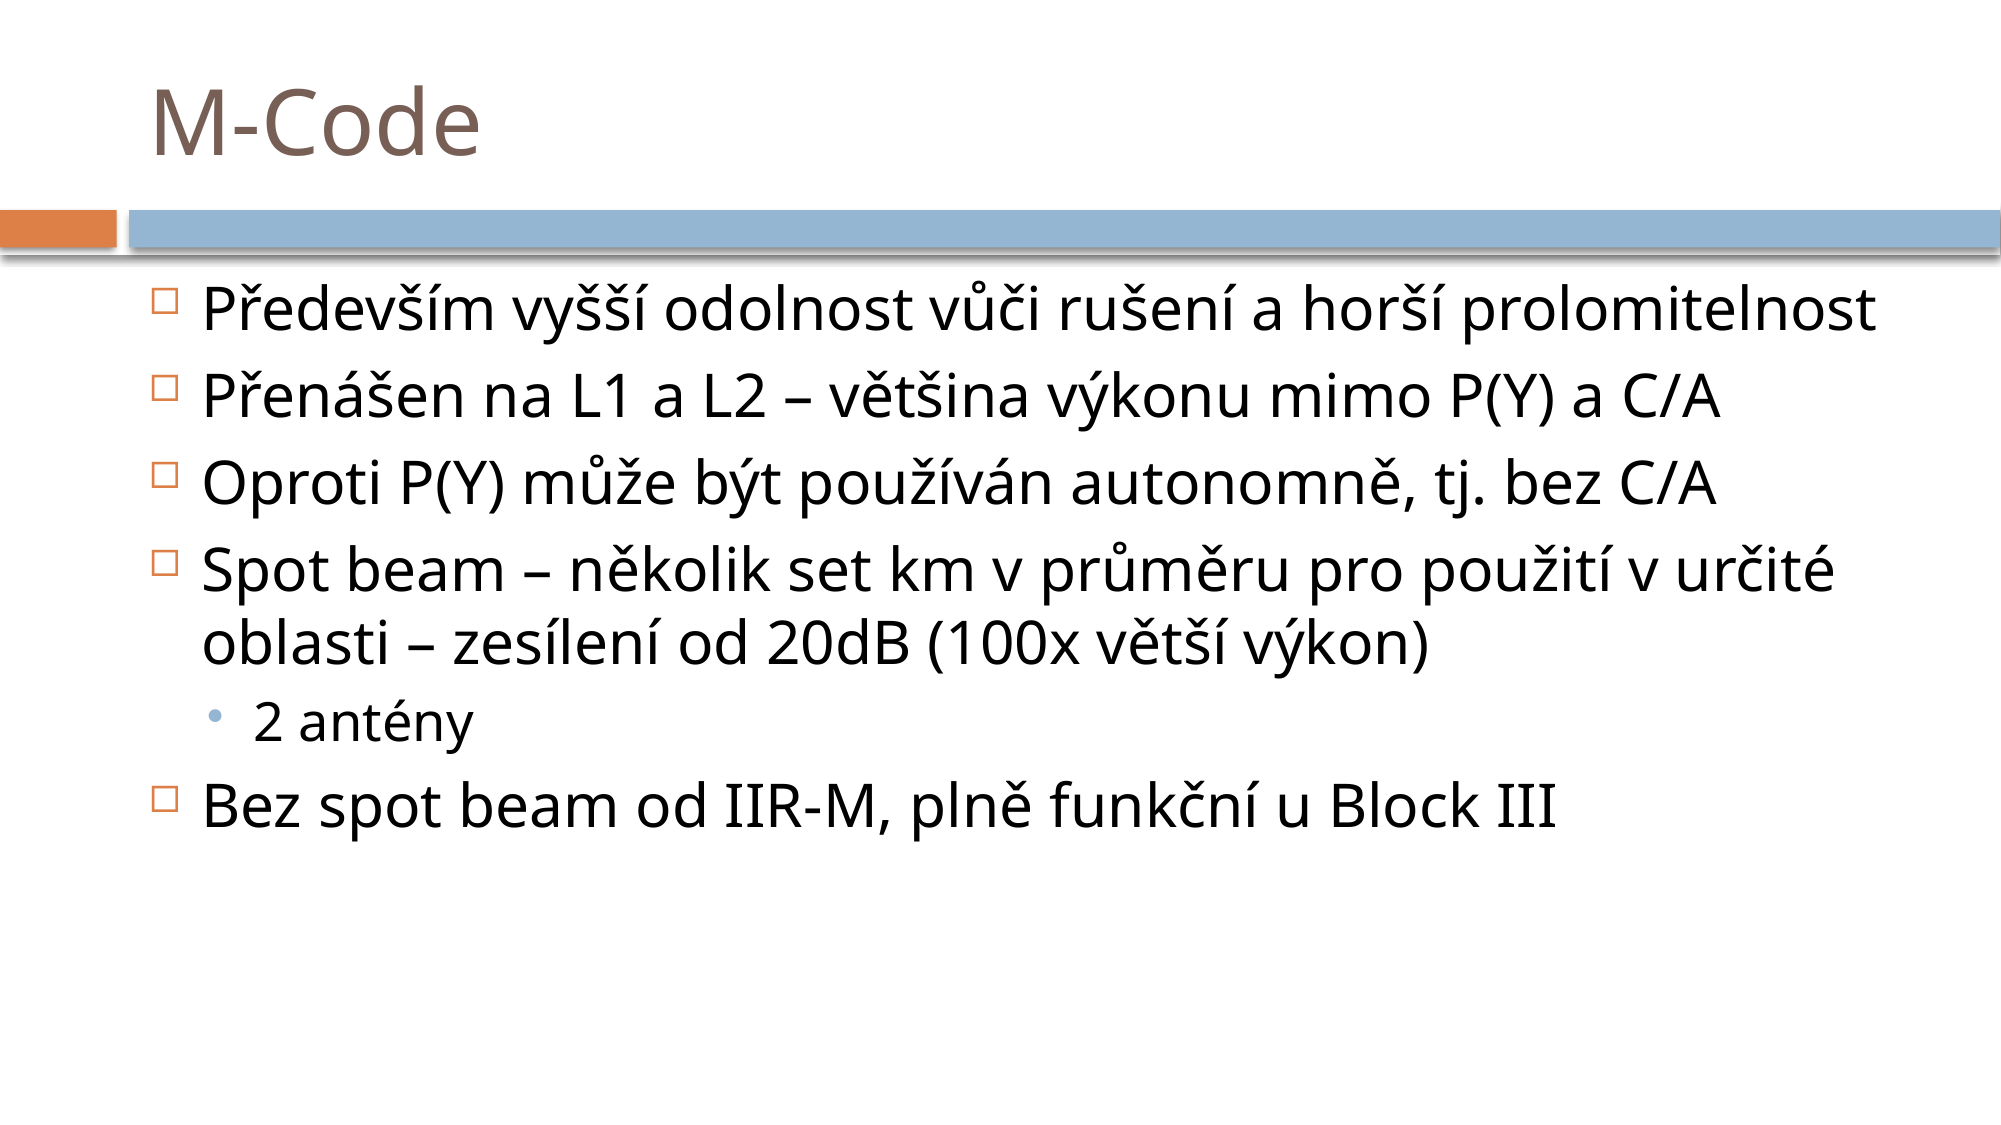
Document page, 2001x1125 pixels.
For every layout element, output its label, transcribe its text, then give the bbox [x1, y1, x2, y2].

title M-Code [133, 37, 1918, 200]
list Především vyšší odolnost vůči rušení a horší prolomitelnost Přenášen na L1 a L2 – většina výkonu mimo P(Y) a C/A Oproti P(Y) může být používán autonomně, tj. bez C/A Spot beam – několik set km v průměru pro použití v určité oblasti – zesílení od 20dB (100x větší výkon) 2 antény Bez spot beam od IIR-M, plně funkční u Block III [133, 262, 1918, 1000]
